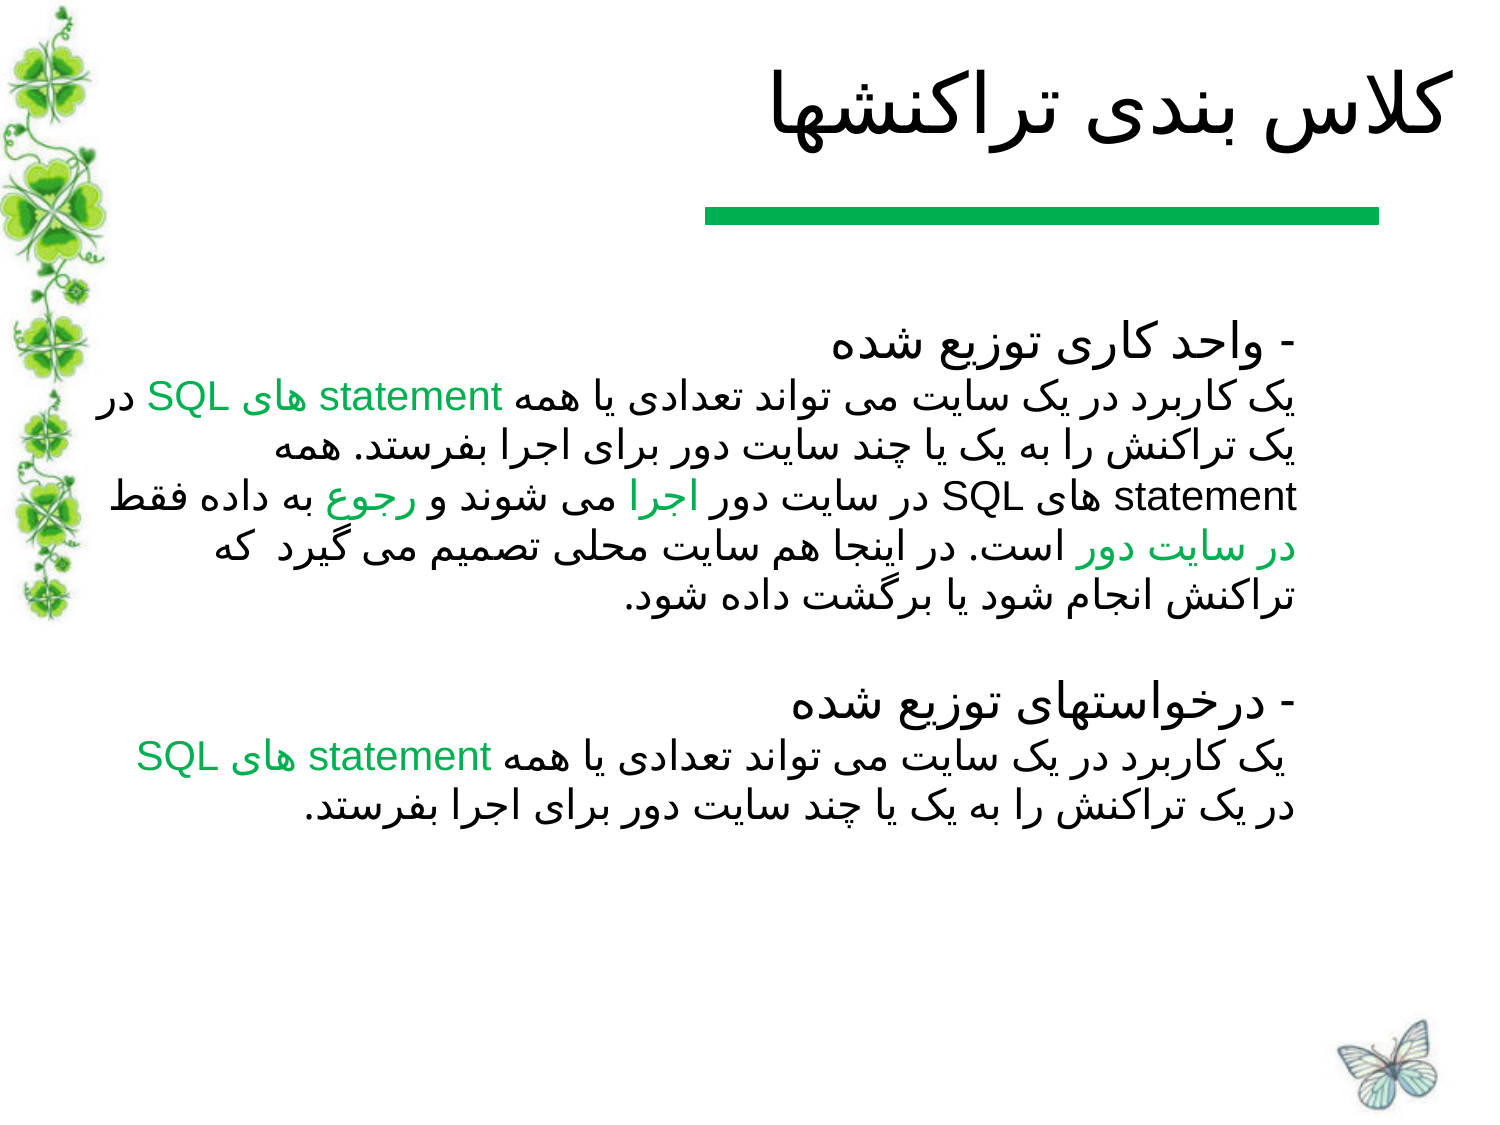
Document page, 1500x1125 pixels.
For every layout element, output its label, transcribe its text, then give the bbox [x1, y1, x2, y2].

subtitle - واحد کاری توزیع شده یک کاربرد در یک سایت می تواند تعدادی یا همه statement های SQL در یک تراکنش را به یک یا چند سایت دور برای اجرا بفرستد. همه statement های SQL در سایت دور اجرا می شوند و رجوع به داده فقط در سایت دور است. در اینجا هم سایت محلی تصمیم می گیرد که تراکنش انجام شود یا برگشت داده شود. - درخواستهای توزیع شده یک کاربرد در یک سایت می تواند تعدادی یا همه statement های SQL در یک تراکنش را به یک یا چند سایت دور برای اجرا بفرستد. [77, 250, 1312, 1125]
text_box [705, 207, 1379, 225]
title کلاس بندی تراکنشها [642, 42, 1469, 215]
picture [1314, 1004, 1452, 1125]
picture [0, 0, 111, 650]
